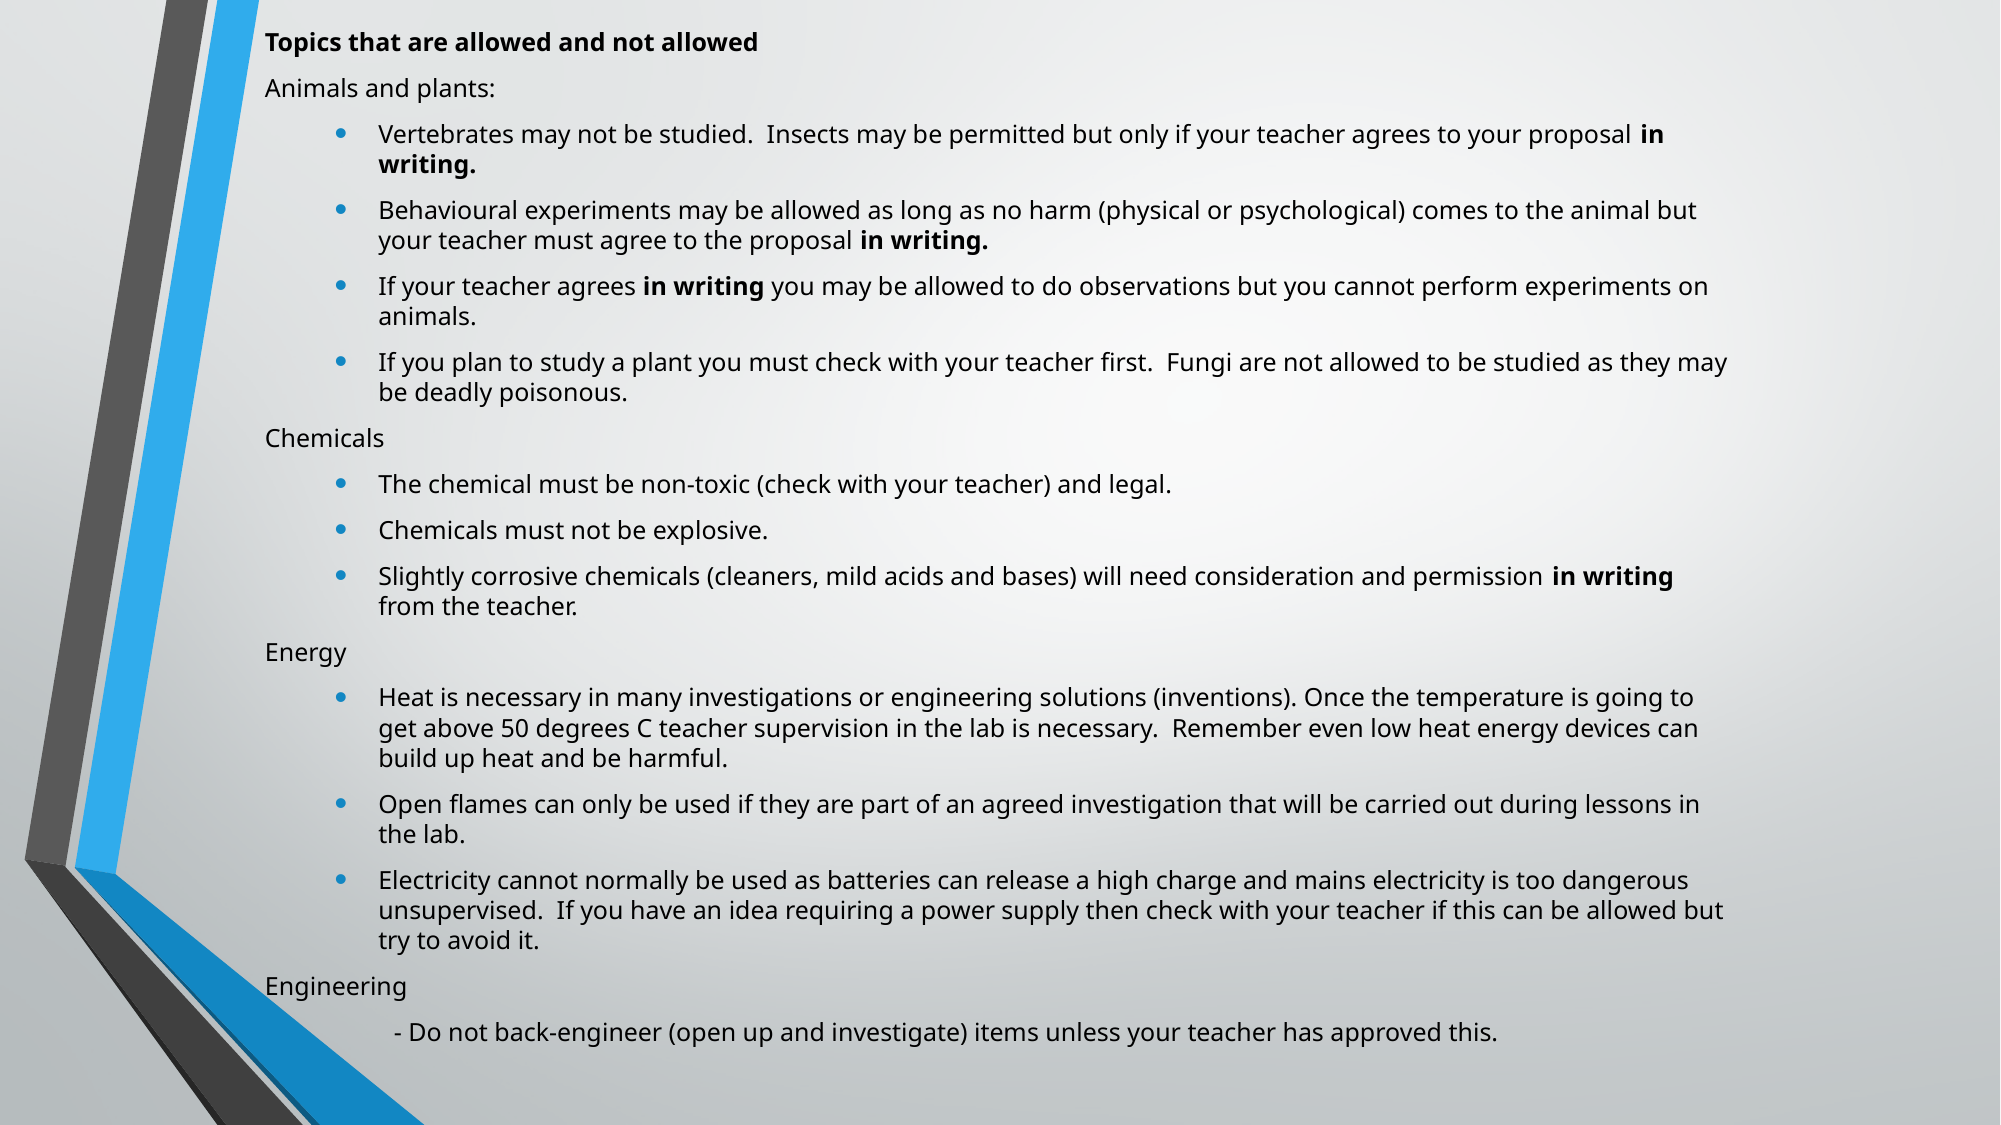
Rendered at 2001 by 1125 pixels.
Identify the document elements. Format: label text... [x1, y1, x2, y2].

list Topics that are allowed and not allowed Animals and plants: Vertebrates may not be studied. Insects may be permitted but only if your teacher agrees to your proposal in writing. Behavioural experiments may be allowed as long as no harm (physical or psychological) comes to the animal but your teacher must agree to the proposal in writing. If your teacher agrees in writing you may be allowed to do observations but you cannot perform experiments on animals. If you plan to study a plant you must check with your teacher first. Fungi are not allowed to be studied as they may be deadly poisonous. Chemicals The chemical must be non-toxic (check with your teacher) and legal. Chemicals must not be explosive. Slightly corrosive chemicals (cleaners, mild acids and bases) will need consideration and permission in writing from the teacher. Energy Heat is necessary in many investigations or engineering solutions (inventions). Once the temperature is going to get above 50 degrees C teacher supervision in the lab is necessary. Remember even low heat energy devices can build up heat and be harmful. Open flames can only be used if they are part of an agreed investigation that will be carried out during lessons in the lab. Electricity cannot normally be used as batteries can release a high charge and mains electricity is too dangerous unsupervised. If you have an idea requiring a power supply then check with your teacher if this can be allowed but try to avoid it. Engineering - Do not back-engineer (open up and investigate) items unless your teacher has approved this. [249, 19, 1750, 1059]
